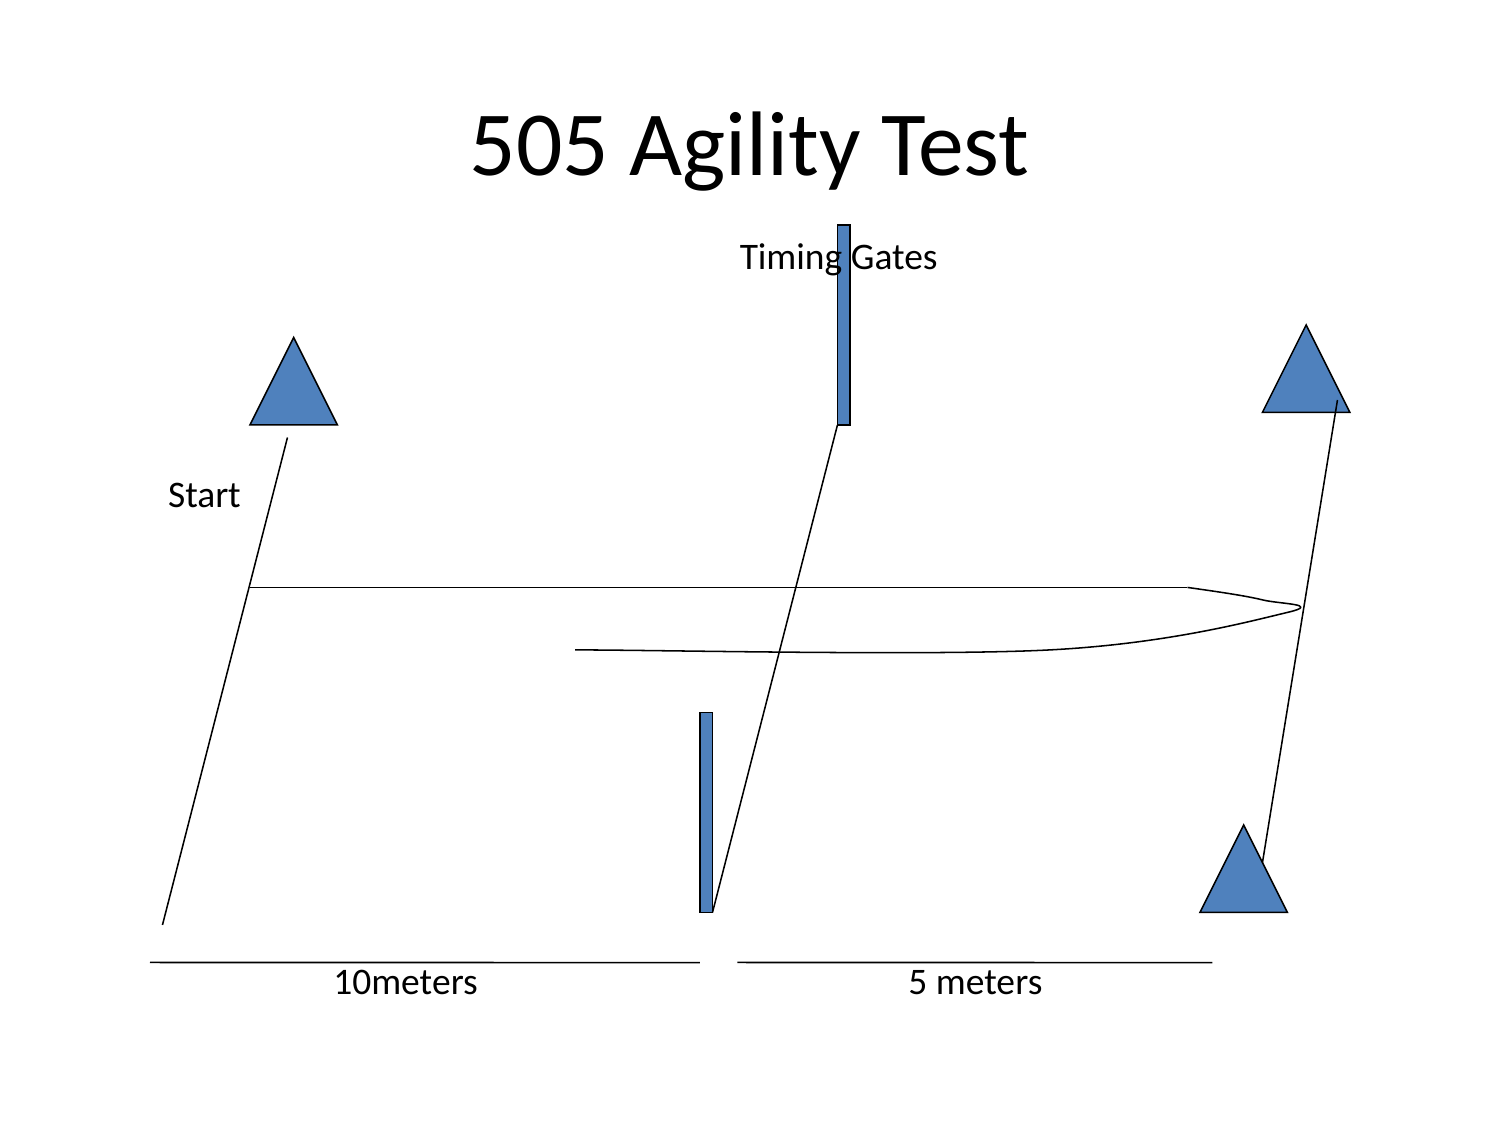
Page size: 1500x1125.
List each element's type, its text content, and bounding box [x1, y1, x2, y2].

text_box Start [153, 462, 256, 523]
text_box 5 meters [893, 949, 1058, 1010]
text_box [249, 337, 338, 425]
text_box Timing Gates [725, 224, 953, 285]
text_box [699, 712, 713, 913]
title 505 Agility Test [75, 45, 1425, 233]
text_box [1262, 324, 1350, 413]
text_box [837, 285, 850, 425]
text_box [1199, 824, 1288, 913]
text_box [575, 587, 1301, 653]
text_box 10meters [318, 949, 493, 1010]
